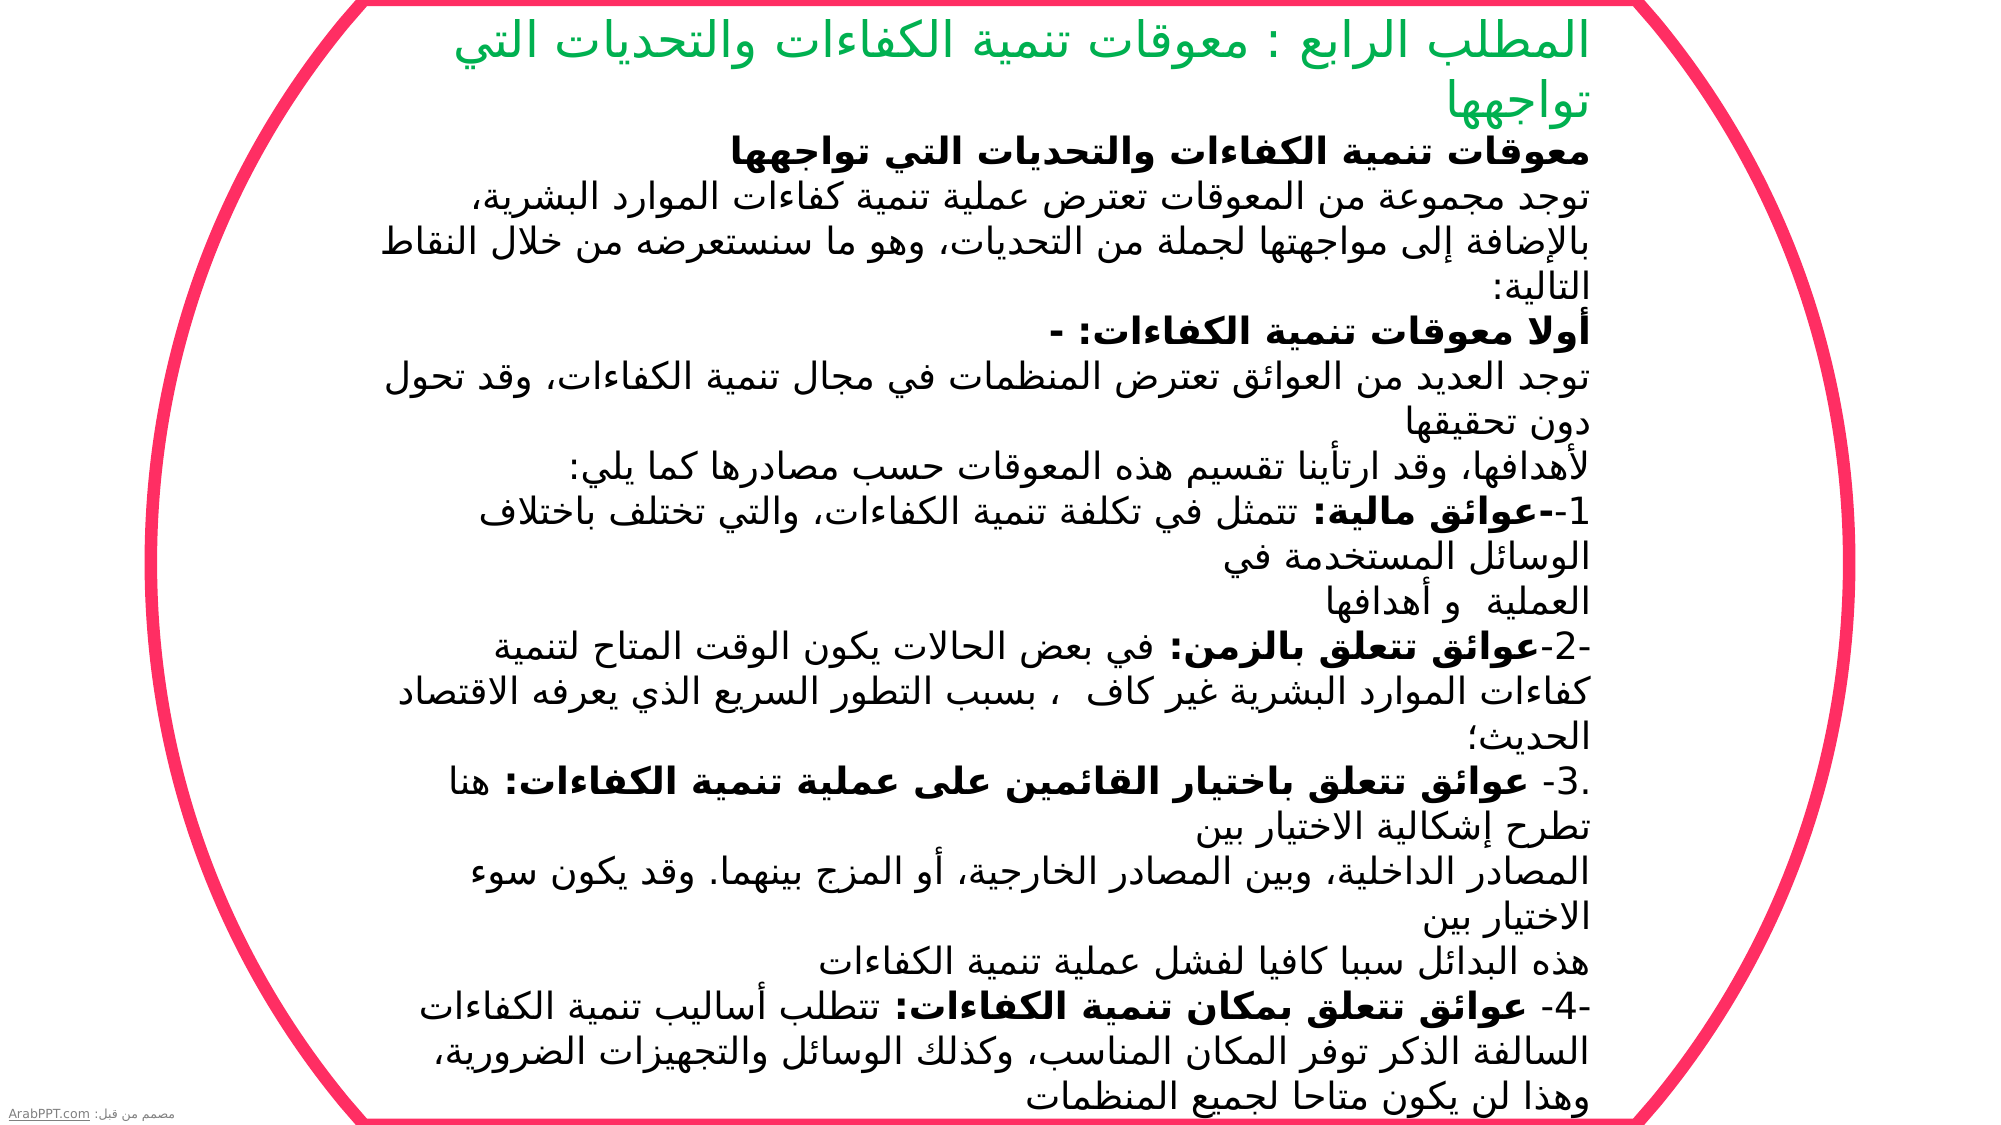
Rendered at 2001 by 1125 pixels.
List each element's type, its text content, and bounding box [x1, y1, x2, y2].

text_box [149, 6, 357, 1119]
text_box المطلب الرابع : معوقات تنمية الكفاءات والتحديات التي تواجهها معوقات تنمية الكفاءات والتحديات التي تواجهها توجد مجموعة من المعوقات تعترض عملية تنمية كفاءات الموارد البشرية، بالإضافة إلى مواجهتها لجملة من التحديات، وهو ما سنستعرضه من خلال النقاط التالية: أولا معوقات تنمية الكفاءات: - توجد العديد من العوائق تعترض المنظمات في مجال تنمية الكفاءات، وقد تحول دون تحقيقها لأهدافها، وقد ارتأينا تقسيم هذه المعوقات حسب مصادرها كما يلي: 1--عوائق مالية: تتمثل في تكلفة تنمية الكفاءات، والتي تختلف باختلاف الوسائل المستخدمة في العملية و أهدافها -2-عوائق تتعلق بالزمن: في بعض الحالات يكون الوقت المتاح لتنمية كفاءات الموارد البشرية غير كاف ، بسبب التطور السريع الذي يعرفه الاقتصاد الحديث؛ .3- عوائق تتعلق باختيار القائمين على عملية تنمية الكفاءات: هنا تطرح إشكالية الاختيار بين المصادر الداخلية، وبين المصادر الخارجية، أو المزج بينهما. وقد يكون سوء الاختيار بين هذه البدائل سببا كافيا لفشل عملية تنمية الكفاءات -4- عوائق تتعلق بمكان تنمية الكفاءات: تتطلب أساليب تنمية الكفاءات السالفة الذكر توفر المكان المناسب، وكذلك الوسائل والتجهيزات الضرورية، وهذا لن يكون متاحا لجميع المنظمات [357, 0, 1607, 1125]
text_box [1607, 0, 1851, 1125]
